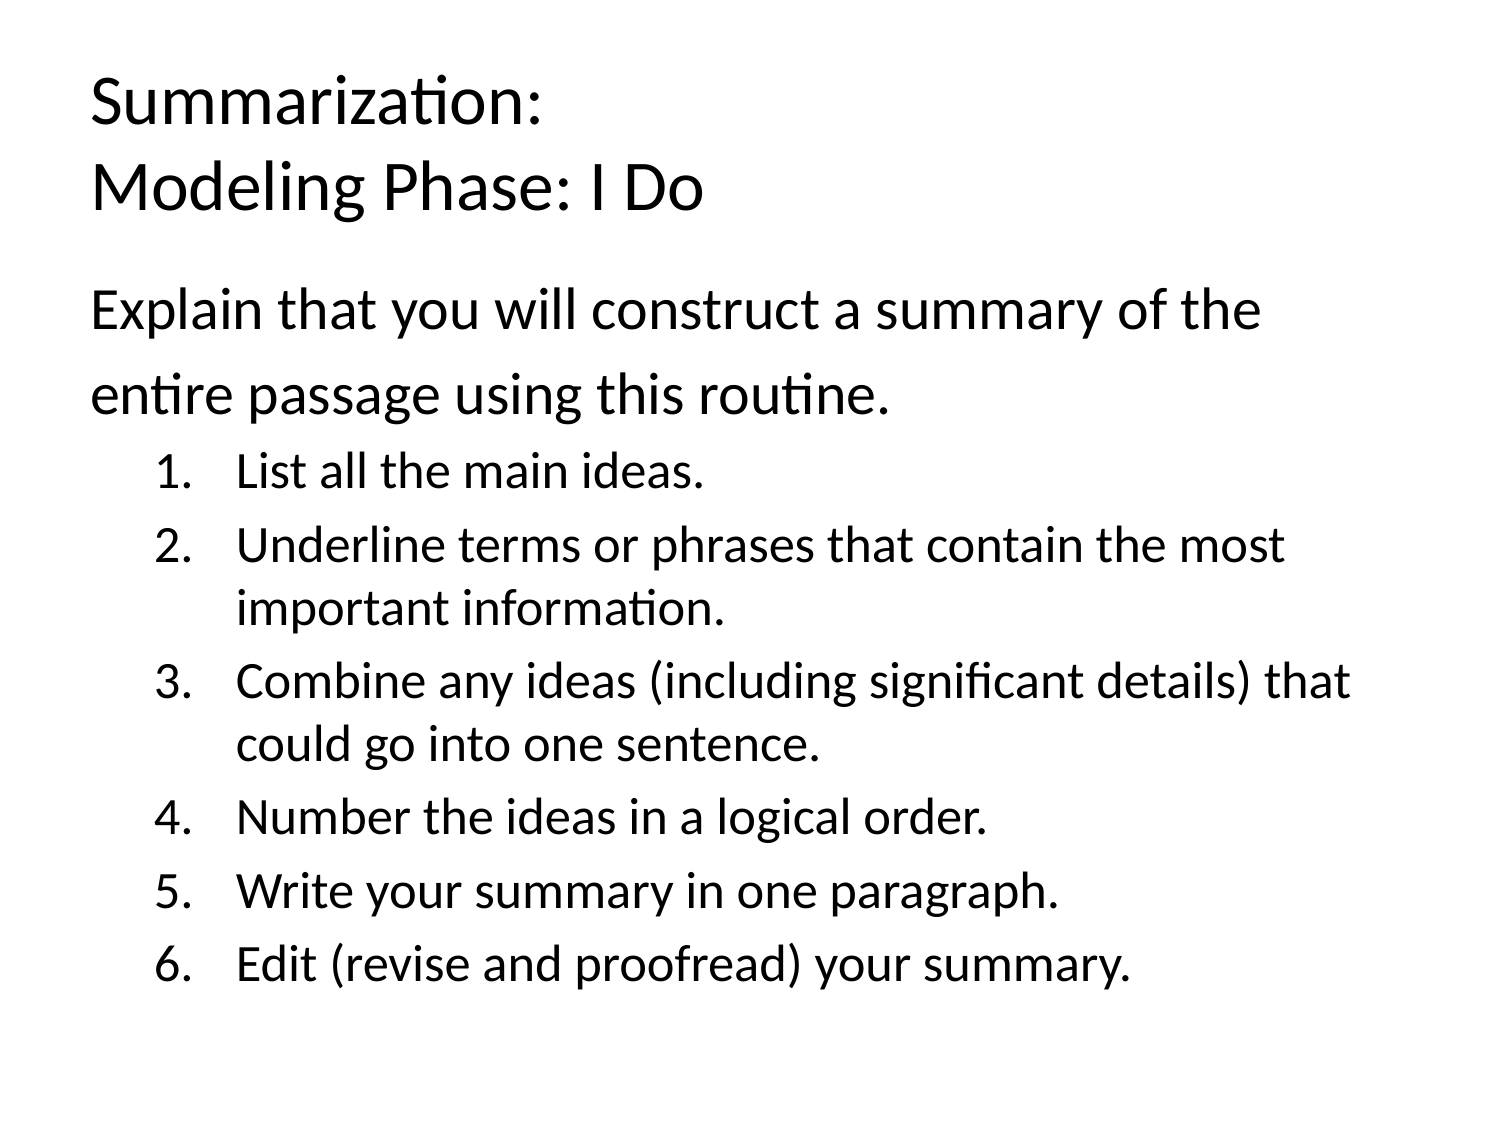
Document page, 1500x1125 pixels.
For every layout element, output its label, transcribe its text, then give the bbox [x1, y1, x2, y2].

list Explain that you will construct a summary of the entire passage using this routine. List all the main ideas. Underline terms or phrases that contain the most important information. Combine any ideas (including significant details) that could go into one sentence. Number the ideas in a logical order. Write your summary in one paragraph. Edit (revise and proofread) your summary. [75, 262, 1425, 1005]
title Summarization: Modeling Phase: I Do [75, 45, 1425, 233]
